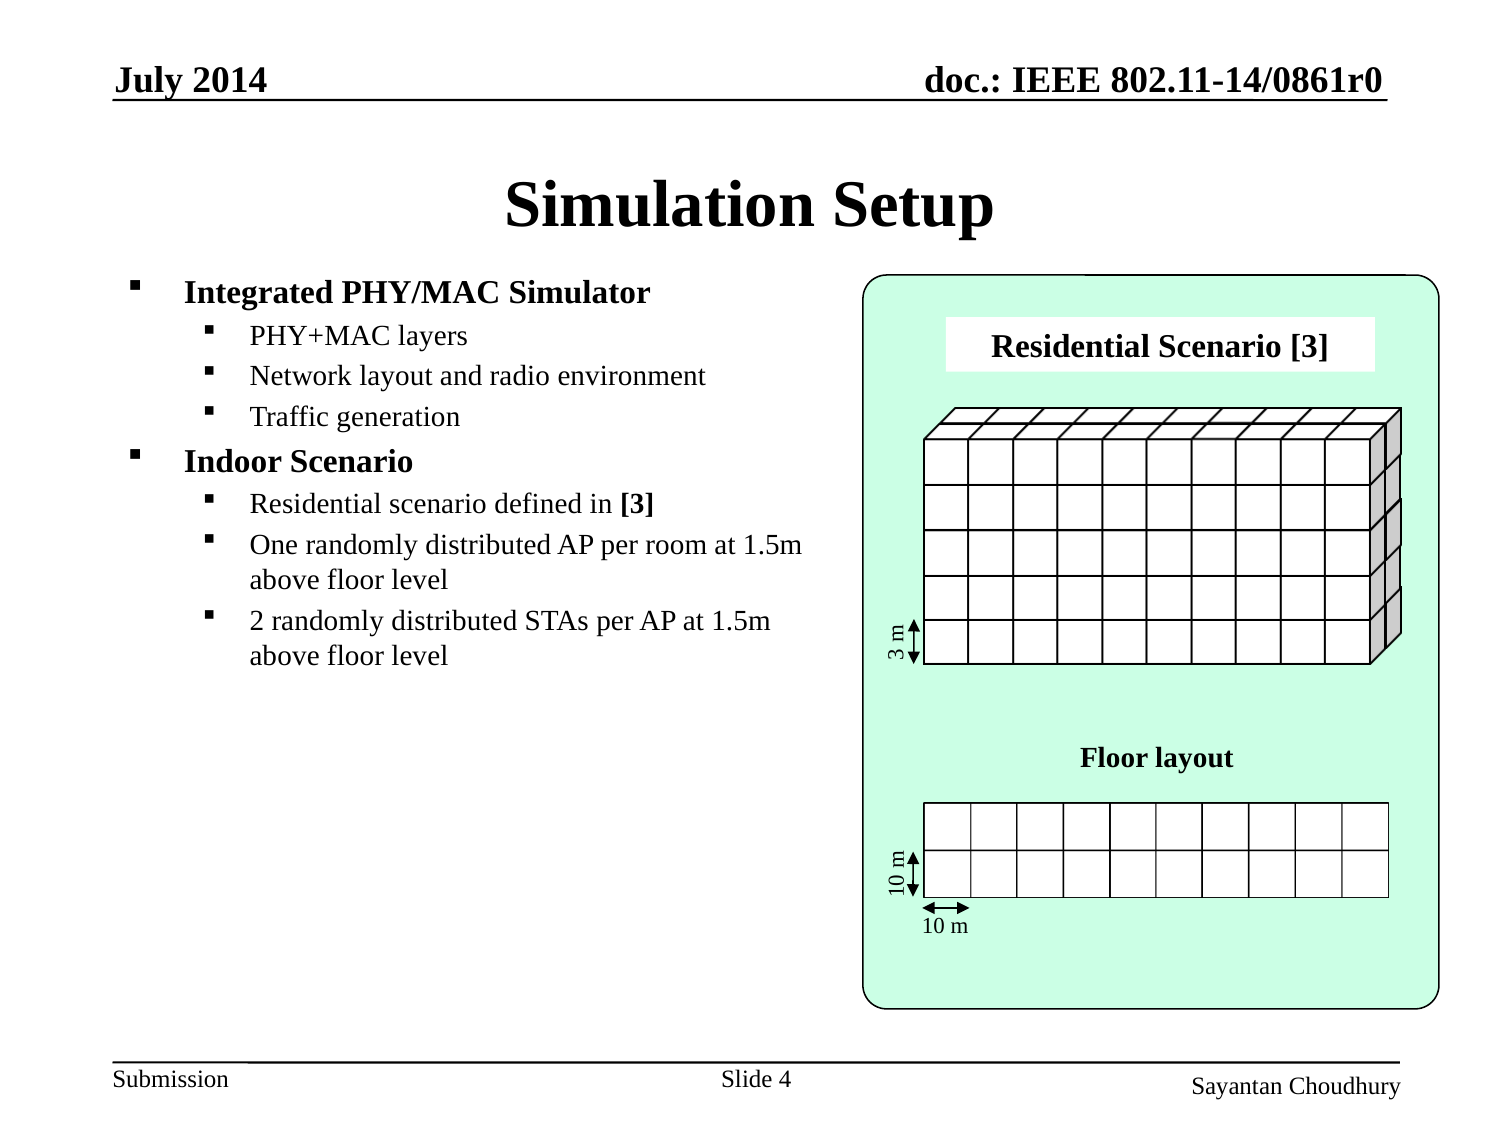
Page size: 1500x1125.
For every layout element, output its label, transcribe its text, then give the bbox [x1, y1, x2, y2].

picture [923, 802, 1390, 898]
list Integrated PHY/MAC Simulator PHY+MAC layers Network layout and radio environment Traffic generation Indoor Scenario Residential scenario defined in [3] One randomly distributed AP per room at 1.5m above floor level 2 randomly distributed STAs per AP at 1.5m above floor level [112, 288, 851, 1001]
text_box 3 m [873, 597, 916, 689]
text_box 10 m [899, 903, 991, 946]
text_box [923, 407, 1402, 665]
text_box 10 m [873, 828, 916, 920]
text_box [862, 275, 1439, 1009]
footer Sayantan Choudhury [1151, 1069, 1402, 1101]
title Simulation Setup [112, 112, 1388, 288]
slide_number Slide 4 [712, 1061, 800, 1093]
text_box Floor layout [1044, 730, 1270, 781]
text_box Residential Scenario [3] [945, 317, 1375, 372]
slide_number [114, 54, 270, 101]
